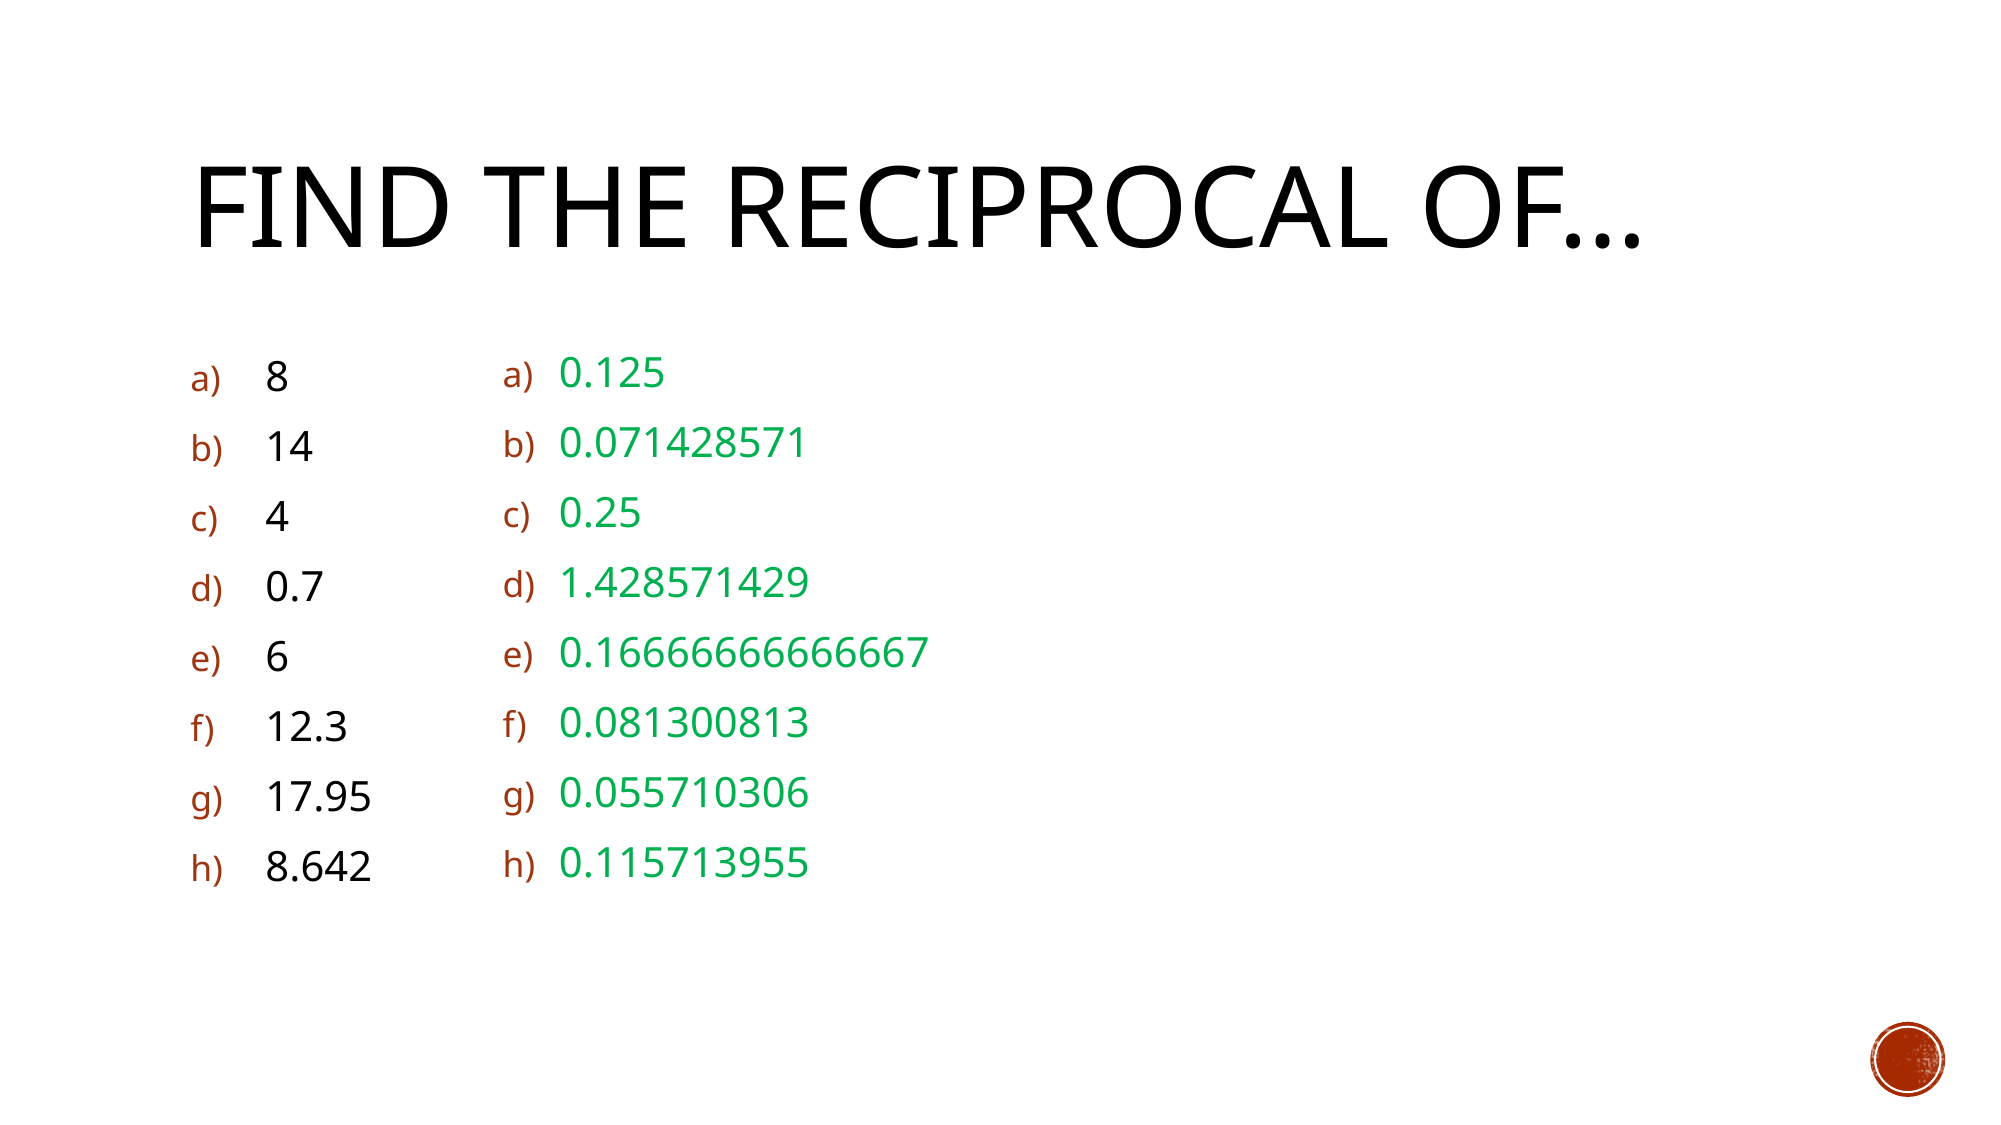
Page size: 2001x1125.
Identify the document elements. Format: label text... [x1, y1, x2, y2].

list 8 14 4 0.7 6 12.3 17.95 8.642 [175, 348, 556, 1013]
title Find the reciprocal of… [175, 79, 1826, 344]
text_box 0.125 0.071428571 0.25 1.428571429 0.16666666666667 0.081300813 0.055710306 0.115713955 [487, 343, 1001, 1008]
